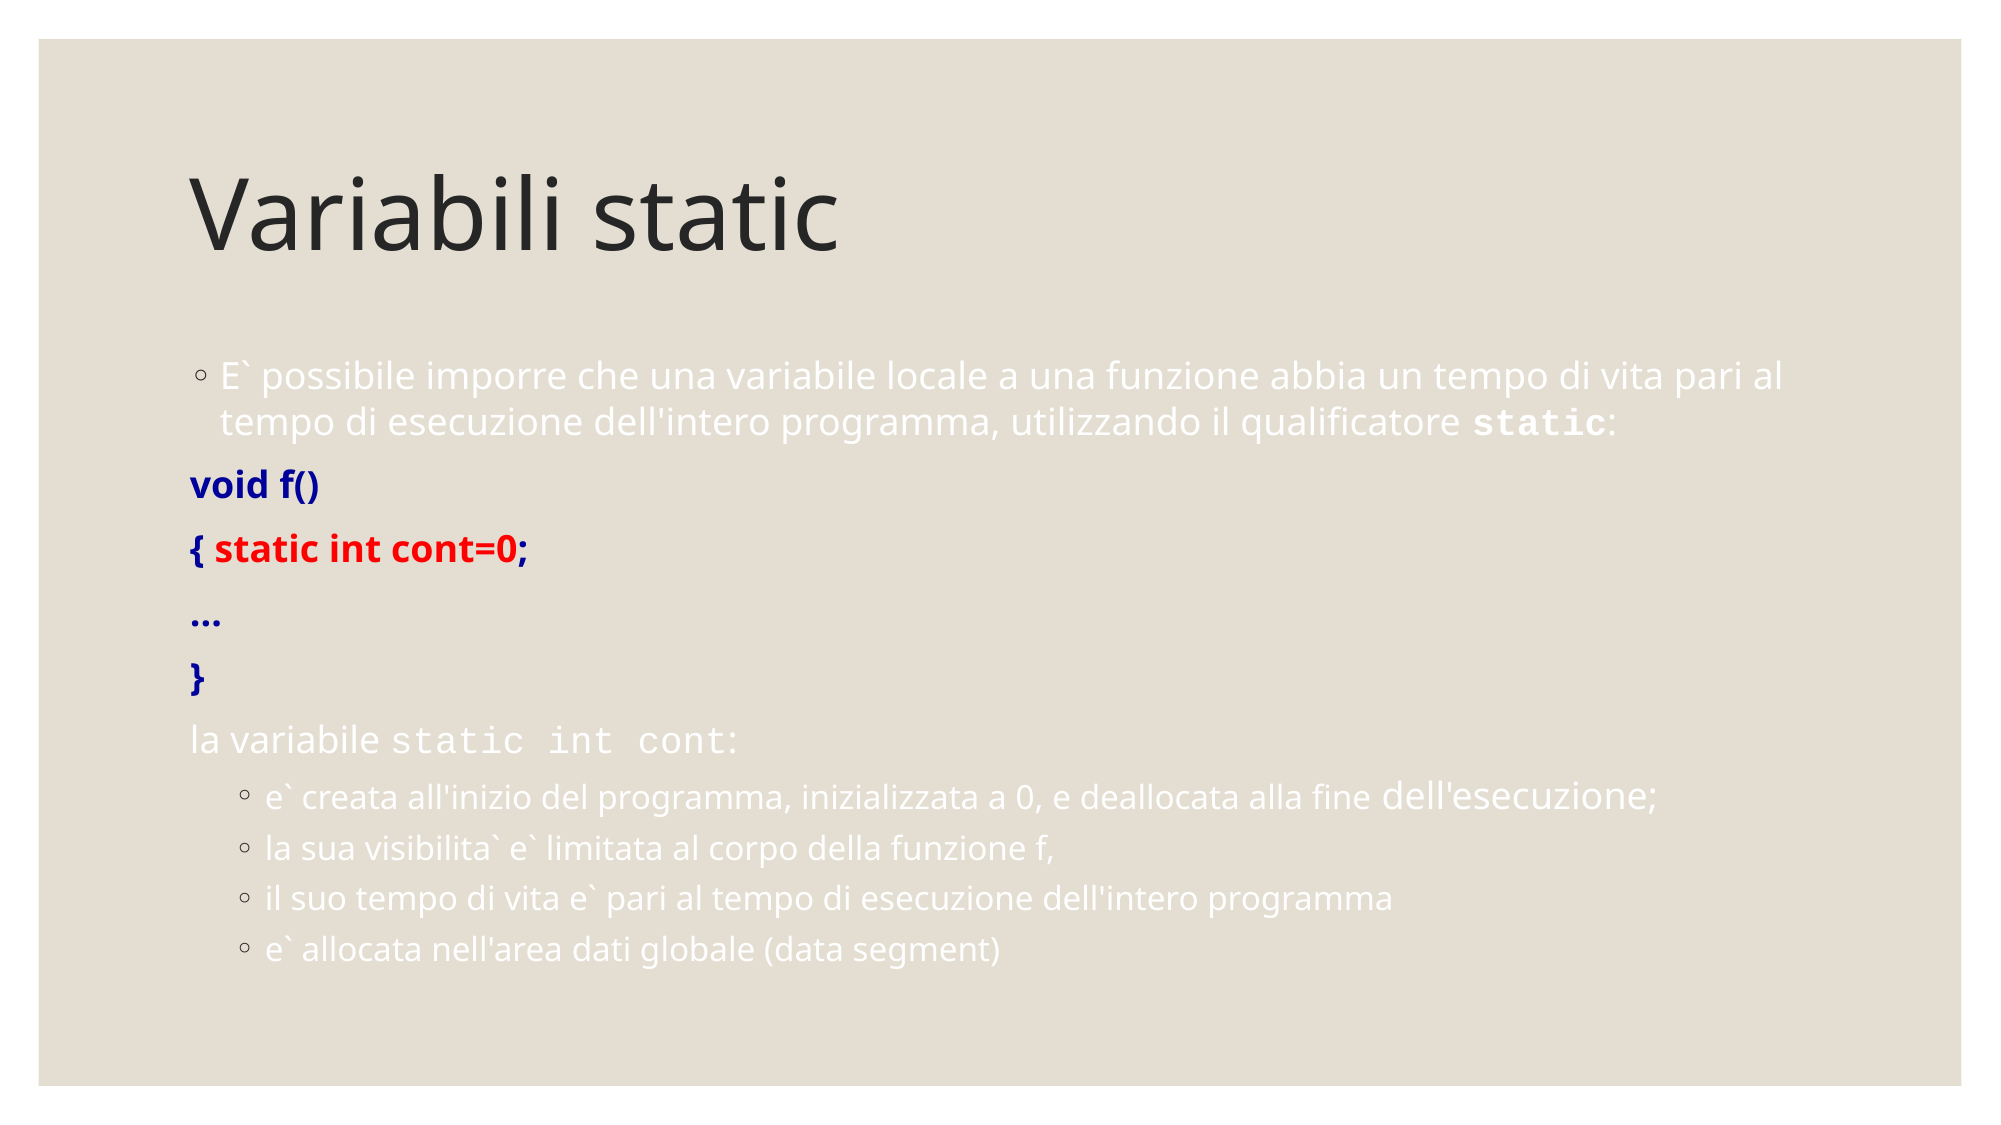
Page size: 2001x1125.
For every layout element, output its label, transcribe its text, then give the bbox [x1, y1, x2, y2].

list E` possibile imporre che una variabile locale a una funzione abbia un tempo di vita pari al tempo di esecuzione dell'intero programma, utilizzando il qualificatore static: void f() { static int cont=0; ... } la variabile static int cont: e` creata all'inizio del programma, inizializzata a 0, e deallocata alla fine dell'esecuzione; la sua visibilita` e` limitata al corpo della funzione f, il suo tempo di vita e` pari al tempo di esecuzione dell'intero programma e` allocata nell'area dati globale (data segment) [174, 345, 1825, 990]
title Variabili static [174, 105, 1825, 331]
